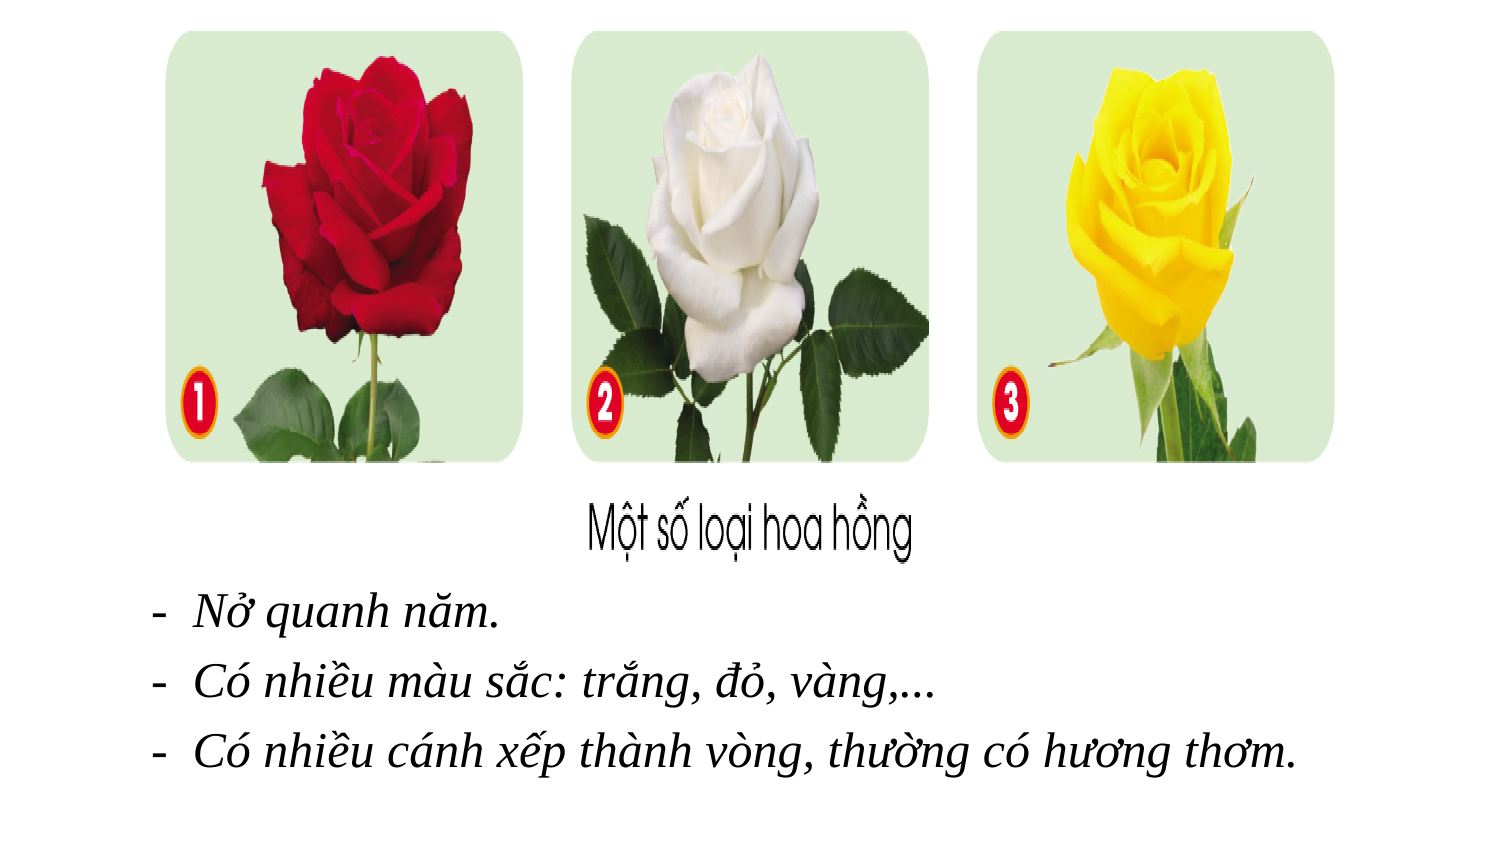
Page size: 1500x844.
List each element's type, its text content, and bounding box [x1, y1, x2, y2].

text_box - Nở quanh năm. - Có nhiều màu sắc: trắng, đỏ, vàng,... - Có nhiều cánh xếp thành vòng, thường có hương thơm. [136, 569, 1364, 785]
picture [156, 20, 1344, 570]
